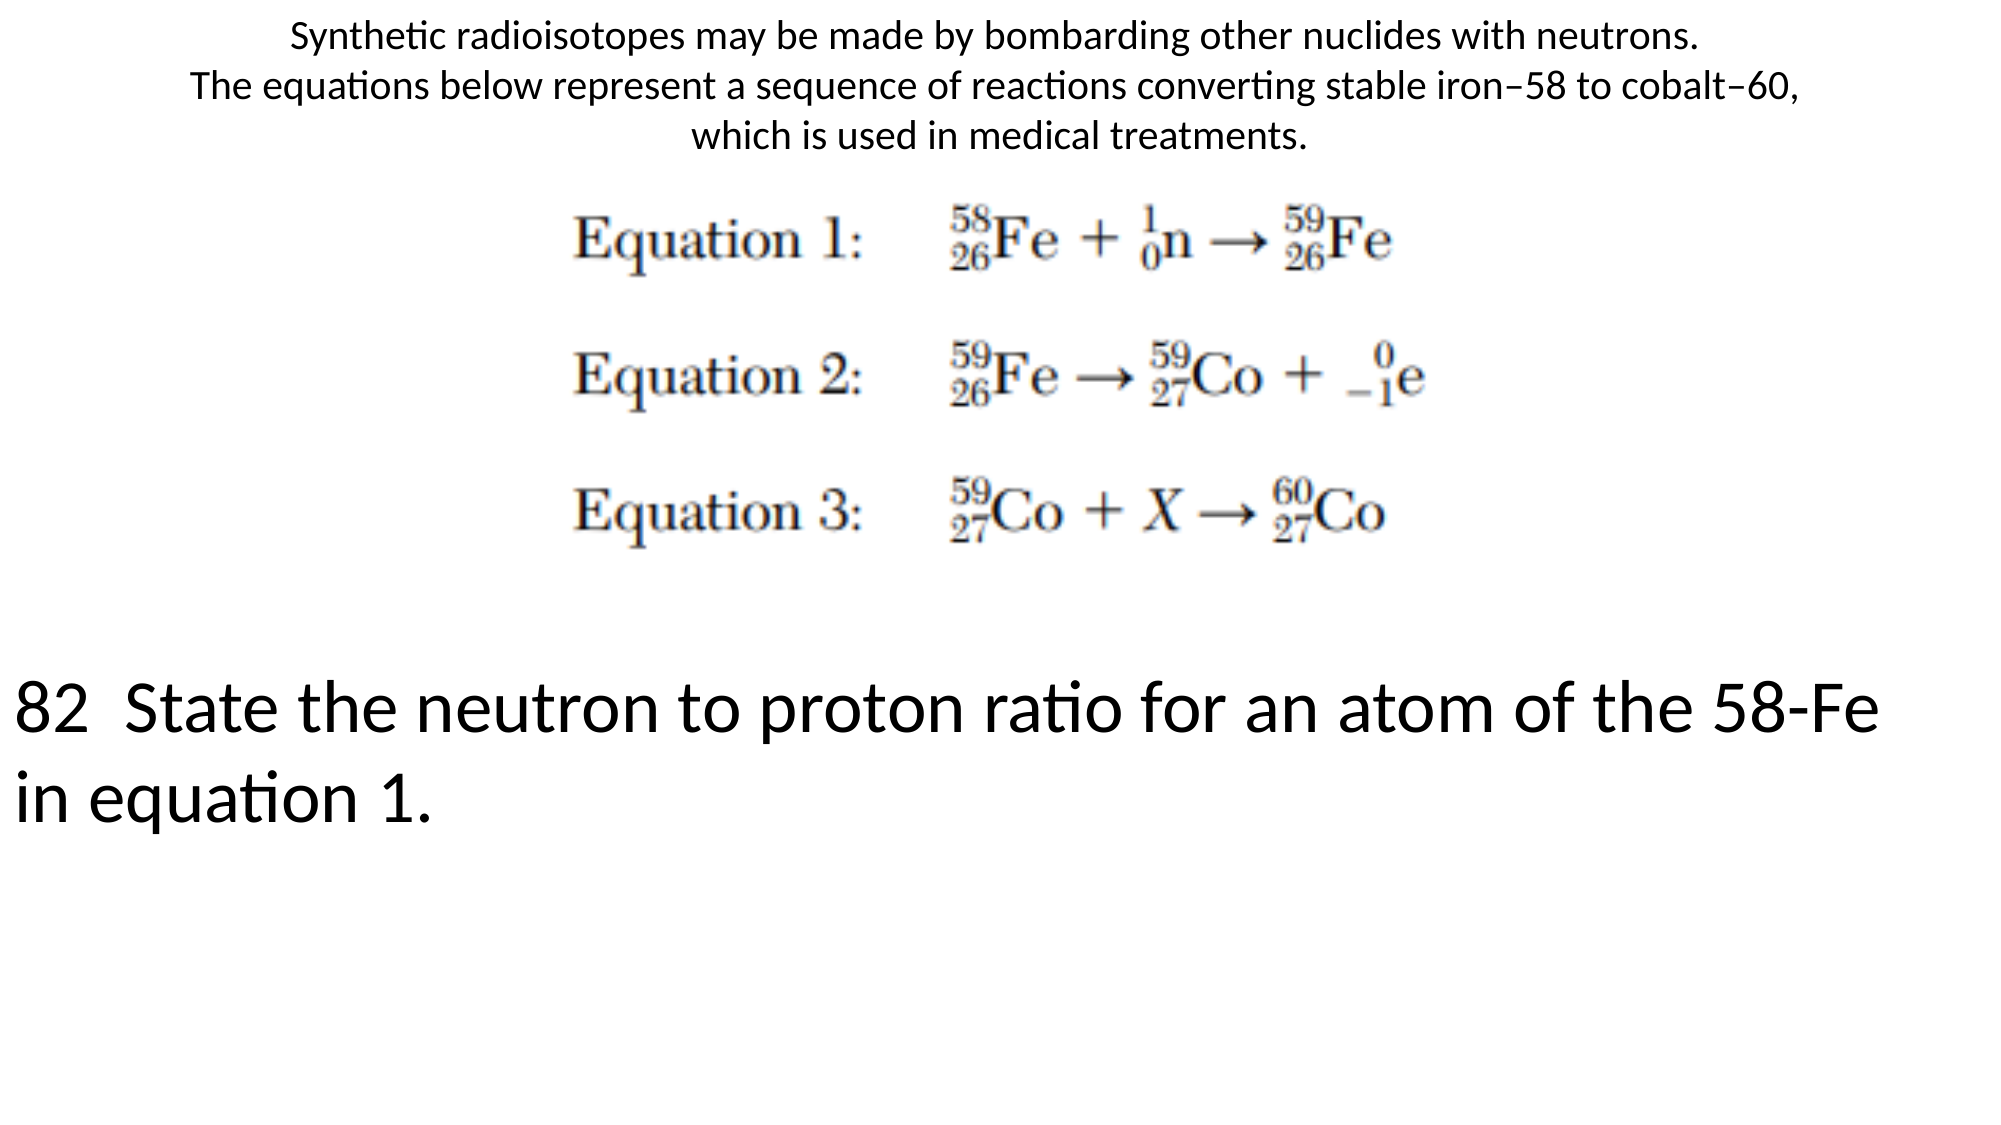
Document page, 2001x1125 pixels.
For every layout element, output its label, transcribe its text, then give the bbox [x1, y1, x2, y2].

picture [549, 151, 1502, 594]
text_box Synthetic radioisotopes may be made by bombarding other nuclides with neutrons. The equations below represent a sequence of reactions converting stable iron–58 to cobalt–60, which is used in medical treatments. 82 State the neutron to proton ratio for an atom of the 58-Fe in equation 1. [0, 0, 2000, 845]
